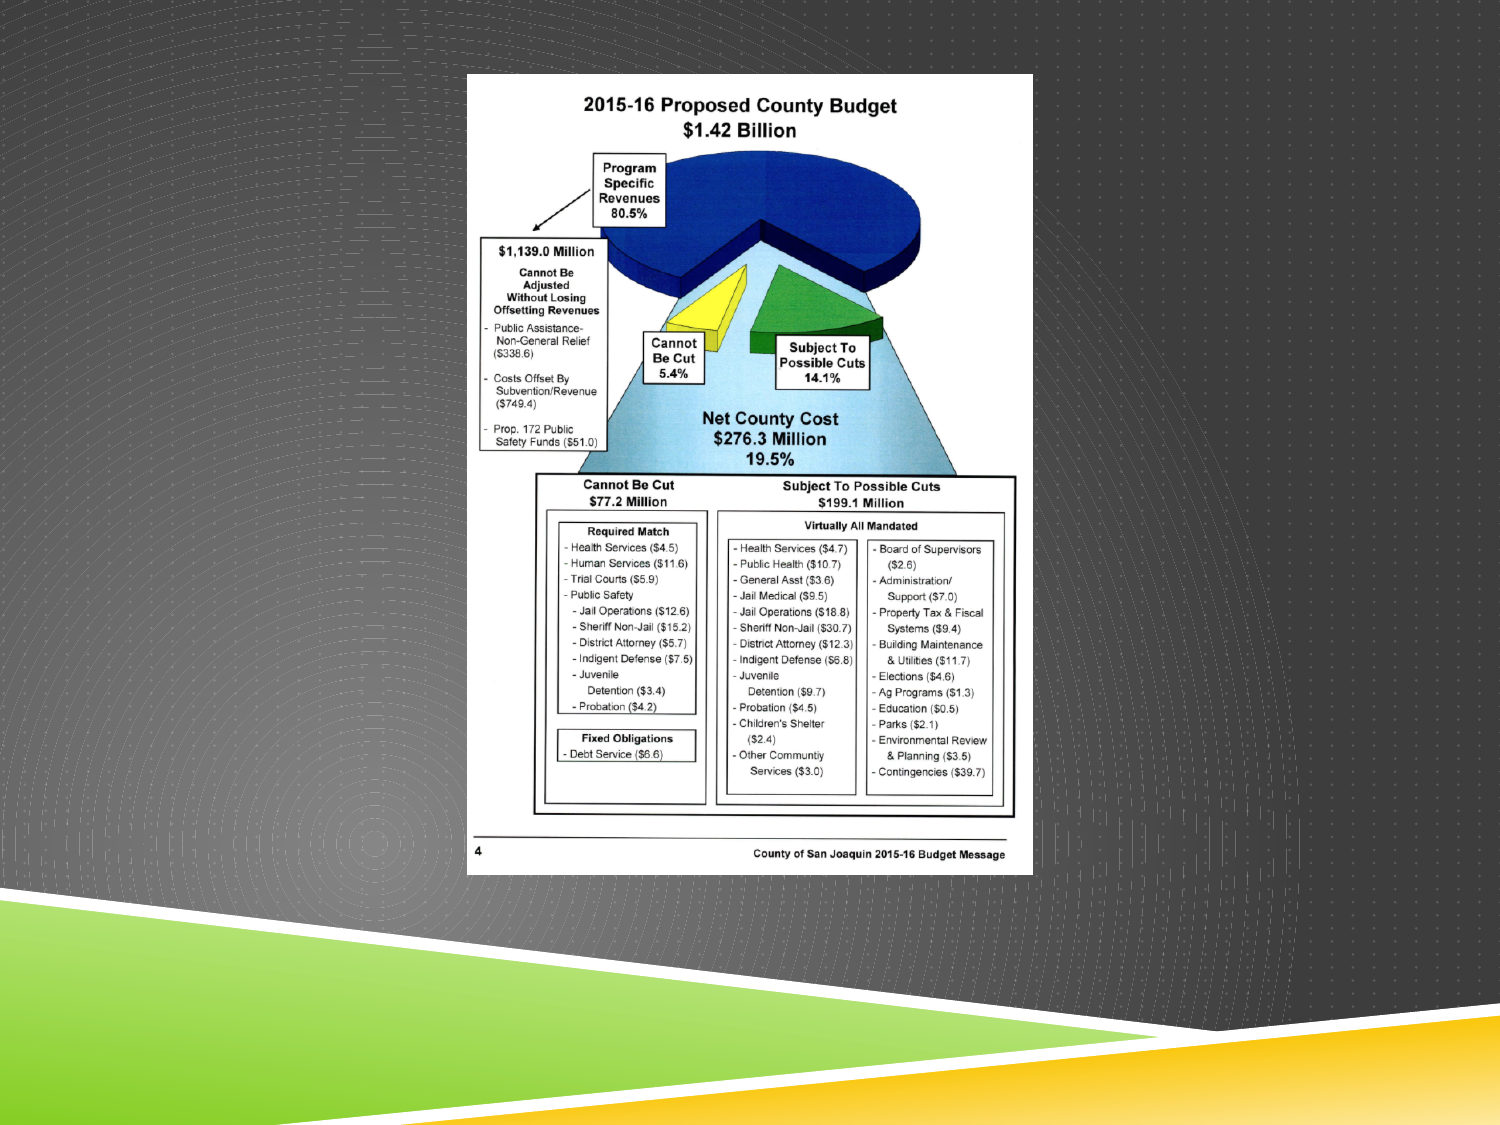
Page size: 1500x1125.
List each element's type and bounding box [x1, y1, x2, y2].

list [112, 74, 1388, 876]
